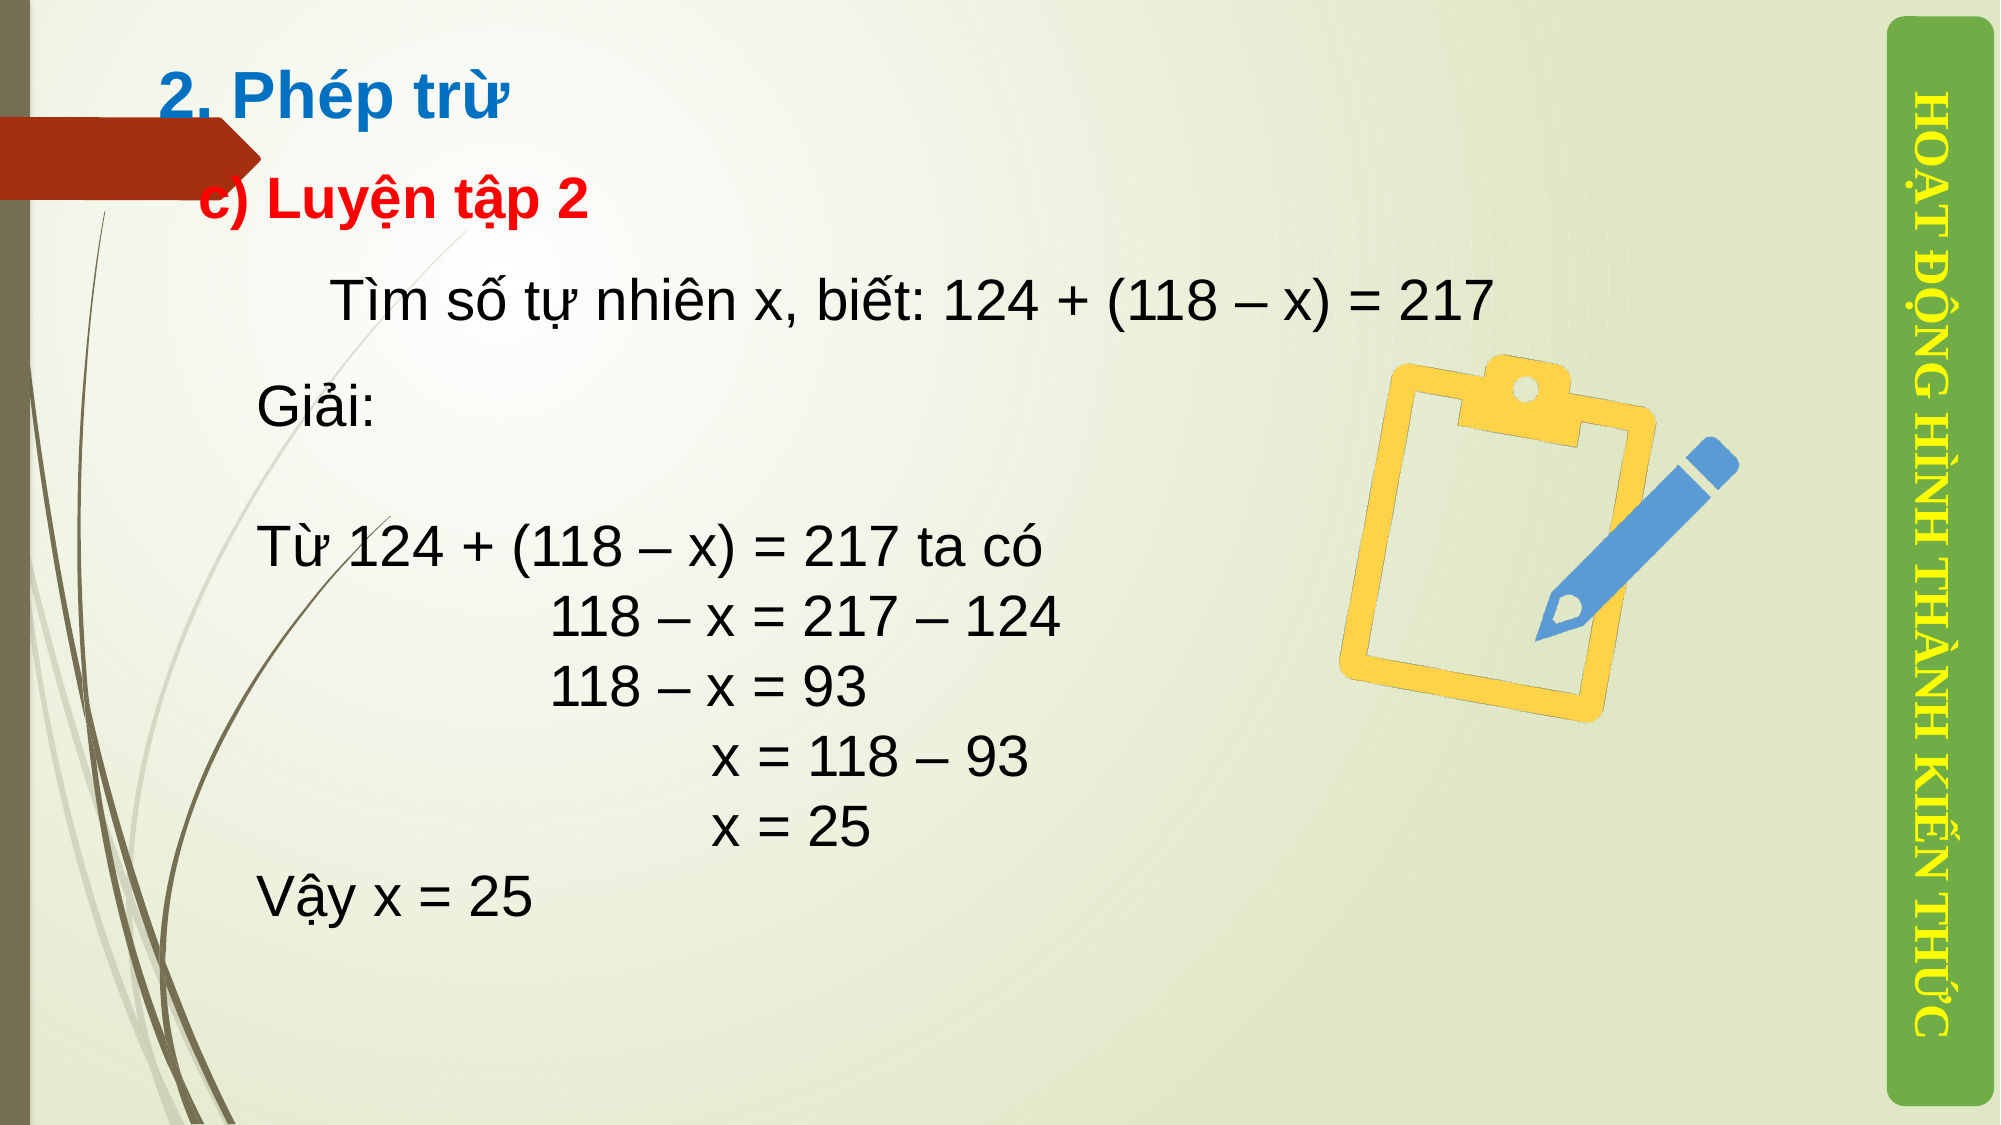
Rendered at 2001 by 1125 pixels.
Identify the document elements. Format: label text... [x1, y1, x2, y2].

text_box c) Luyện tập 2 [183, 152, 1684, 270]
text_box Giải: Từ 124 + (118 – x) = 217 ta có 118 – x = 217 – 124 118 – x = 93 x = 118 – 93 x = 25 Vậy x = 25 [241, 361, 1586, 936]
text_box Tìm số tự nhiên x, biết: 124 + (118 – x) = 217 [314, 255, 1660, 340]
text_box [1763, 527, 2000, 636]
picture [1258, 288, 1759, 772]
text_box 2. Phép trừ [143, 44, 1809, 140]
